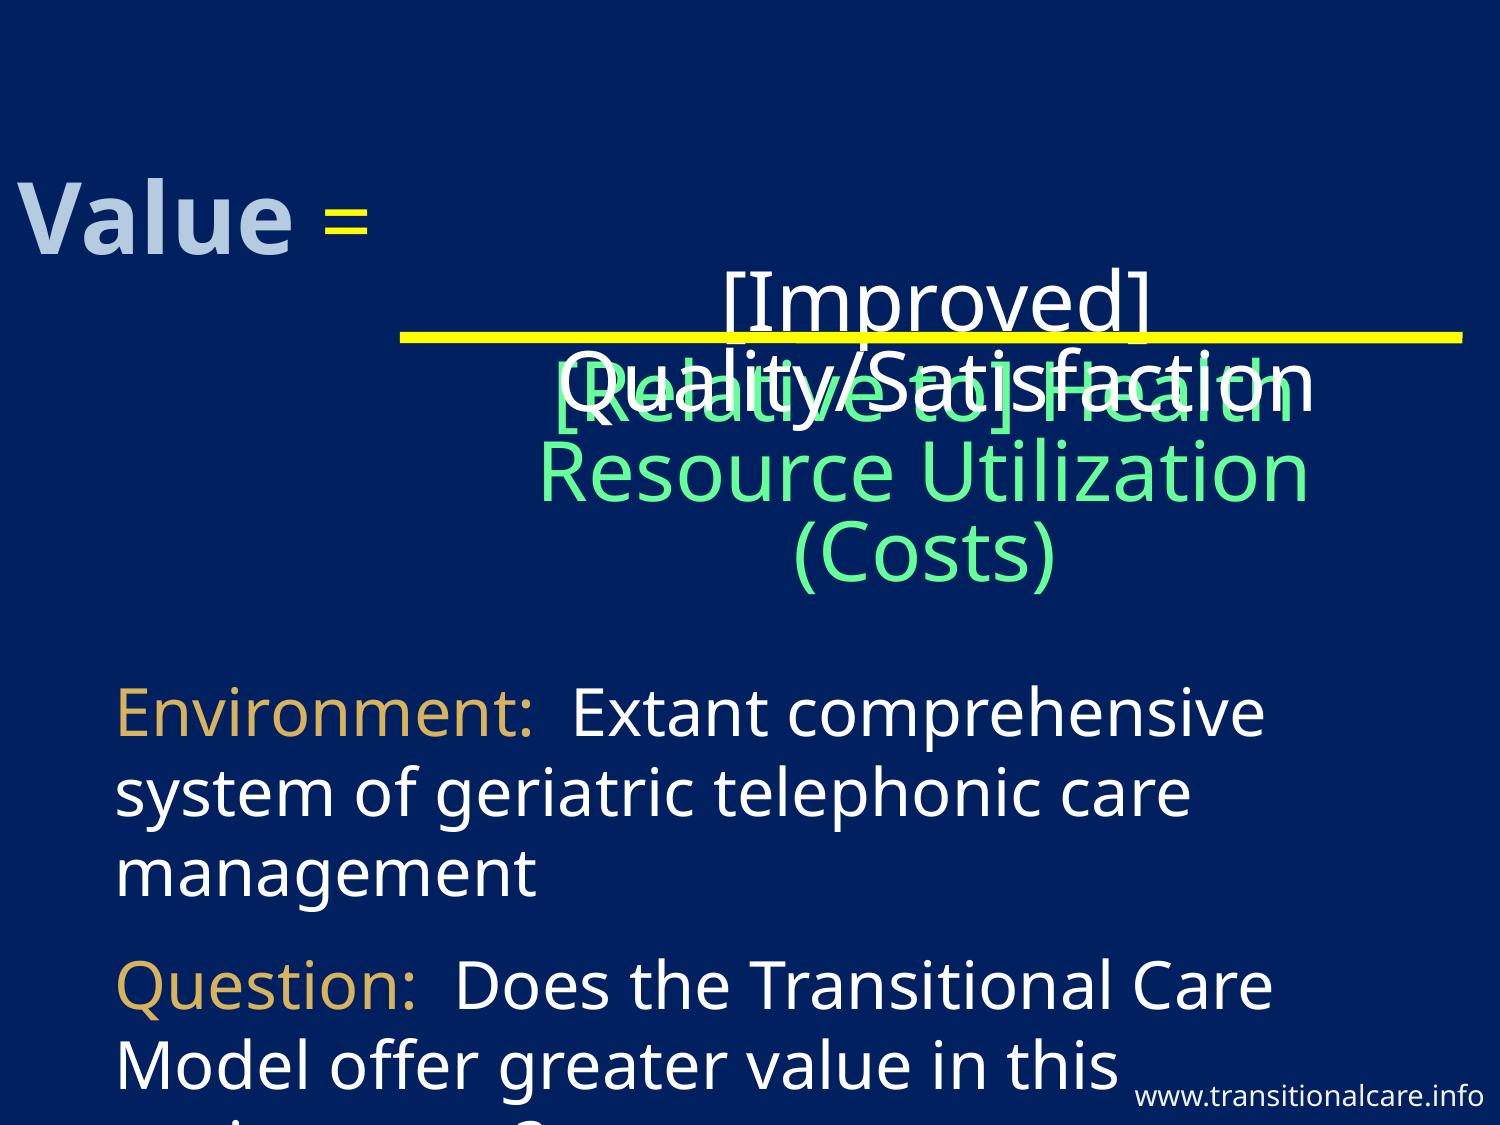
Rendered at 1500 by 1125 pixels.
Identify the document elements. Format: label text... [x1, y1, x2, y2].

footer www.transitionalcare.info [610, 1065, 1500, 1125]
text_box Environment: Extant comprehensive system of geriatric telephonic care management Question: Does the Transitional Care Model offer greater value in this environment? [99, 662, 1438, 1125]
subtitle [Relative to] Health Resource Utilization (Costs) [437, 350, 1413, 588]
title Value = [0, 24, 438, 613]
text_box [Improved] Quality/Satisfaction [374, 0, 1500, 350]
